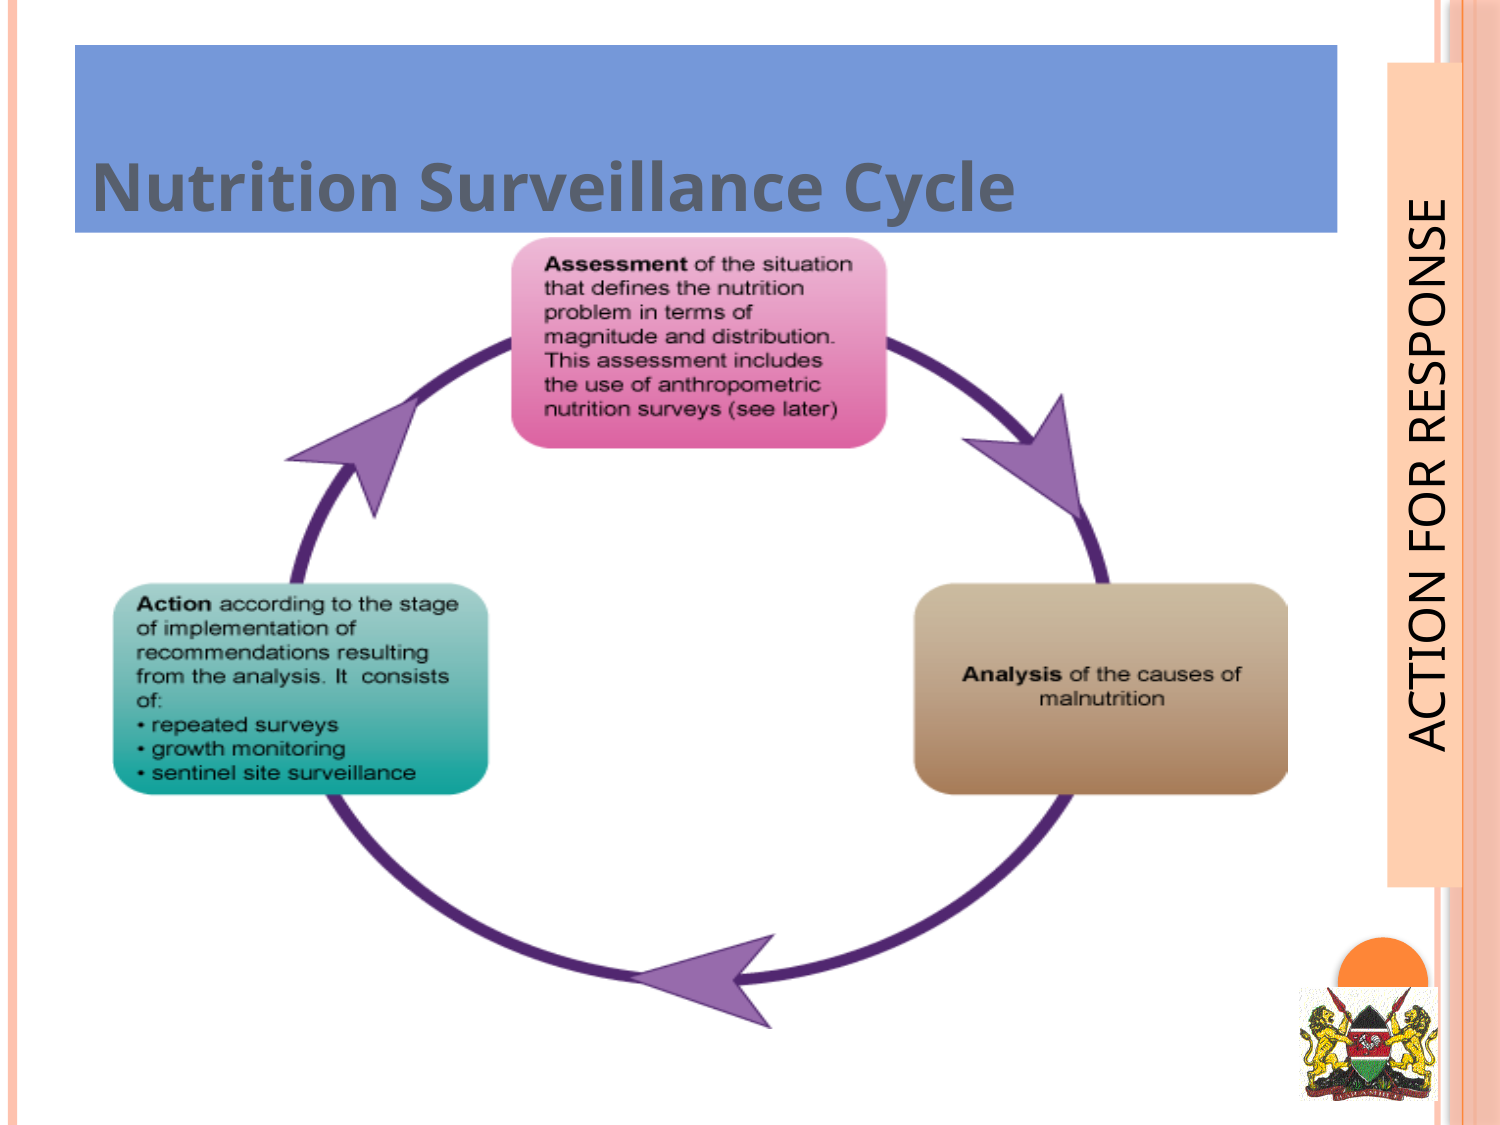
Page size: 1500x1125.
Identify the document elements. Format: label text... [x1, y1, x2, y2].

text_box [1299, 986, 1438, 1101]
title Nutrition Surveillance Cycle [75, 45, 1338, 233]
text_box ACTION FOR RESPONSE [1387, 62, 1463, 888]
picture [111, 236, 1288, 1030]
